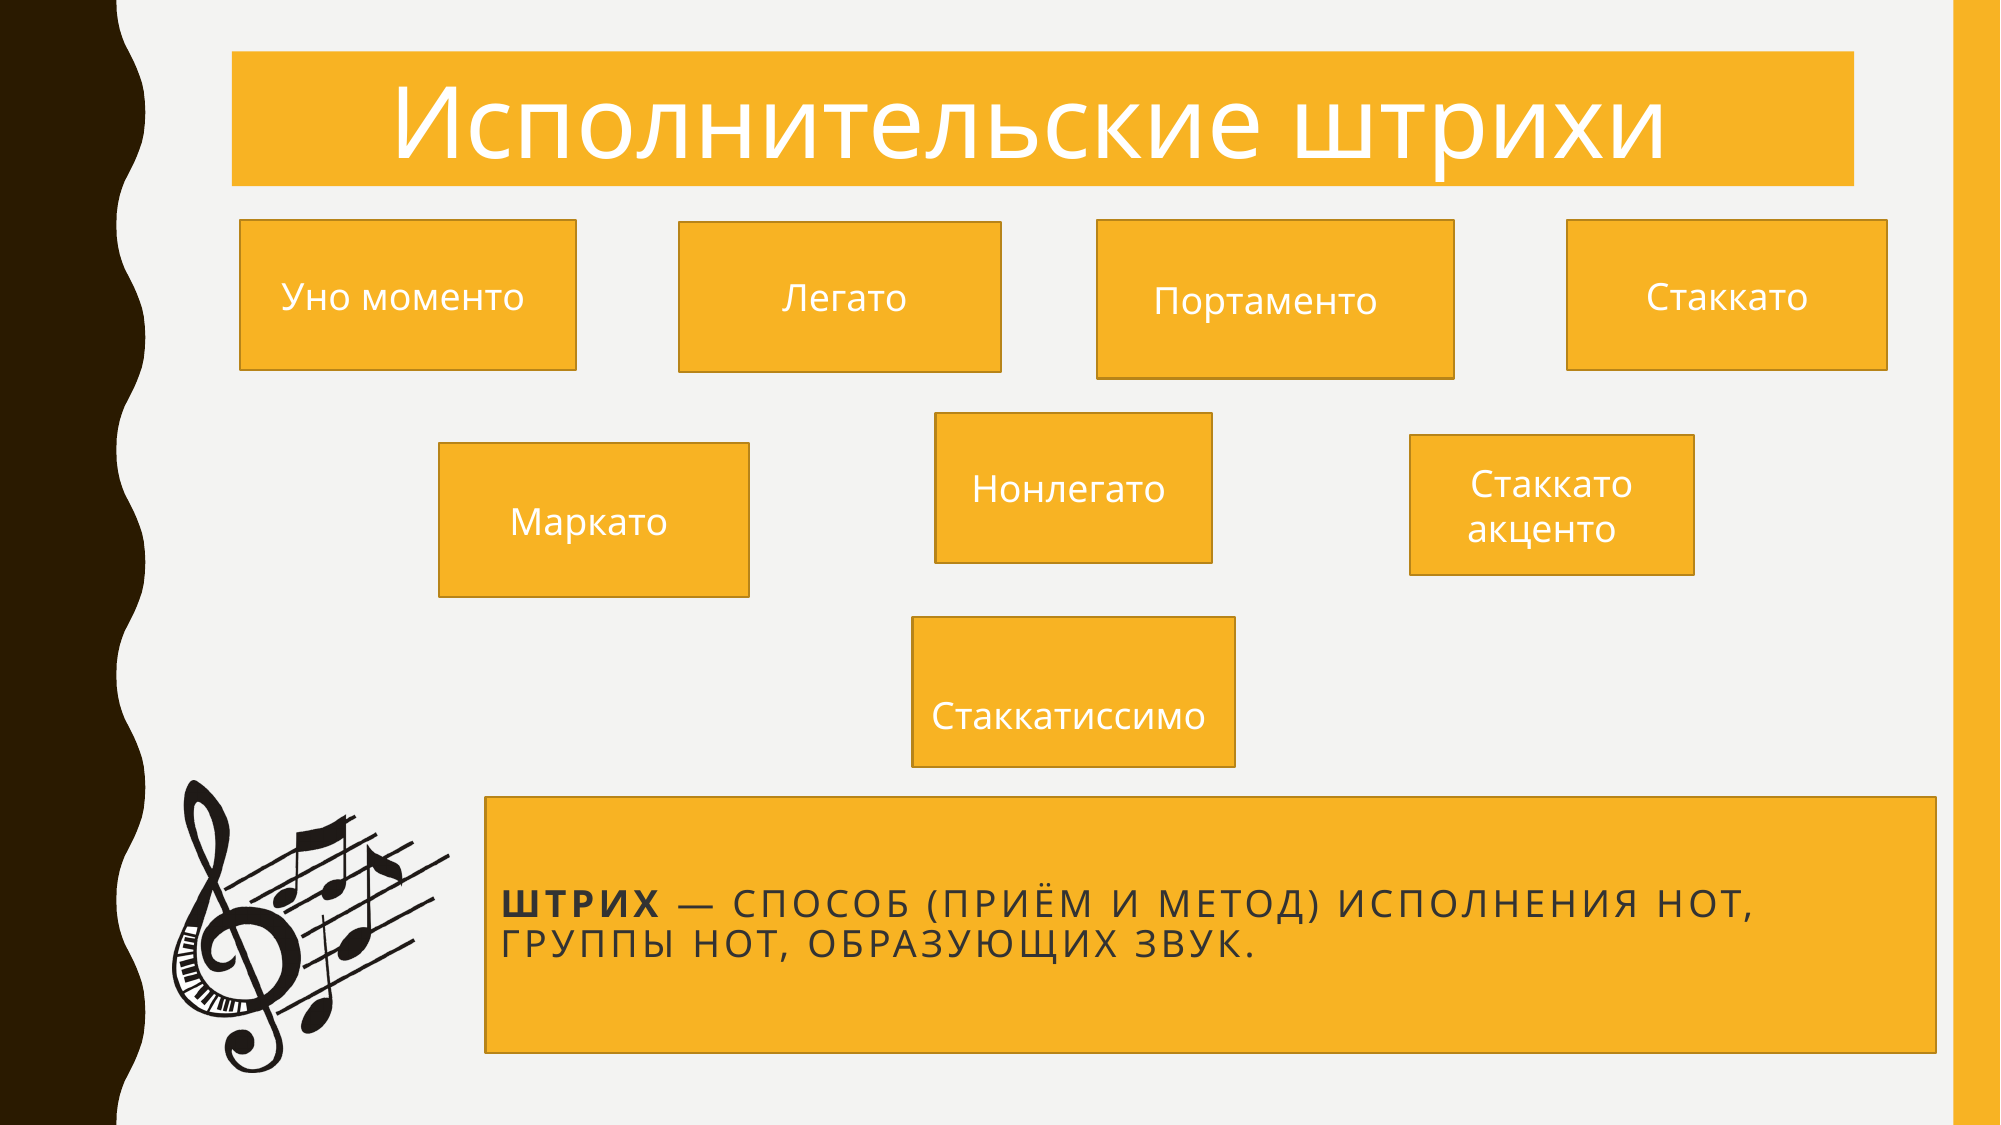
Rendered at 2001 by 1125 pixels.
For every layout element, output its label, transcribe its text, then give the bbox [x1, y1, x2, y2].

text_box Маркато [438, 442, 750, 598]
text_box Легато [678, 221, 1002, 373]
text_box Уно моменто [239, 219, 577, 371]
text_box Исполнительские штрихи [231, 51, 1855, 187]
text_box Портаменто [1096, 219, 1455, 380]
text_box Стаккатиссимо [911, 616, 1236, 768]
text_box Стаккато [1566, 219, 1888, 371]
picture [172, 780, 450, 1073]
text_box Нонлегато [934, 412, 1213, 564]
text_box Стаккато акценто [1409, 434, 1695, 576]
text_box Штрих — способ (приём и метод) исполнения нот, группы нот, образующих звук. [484, 796, 1937, 1054]
